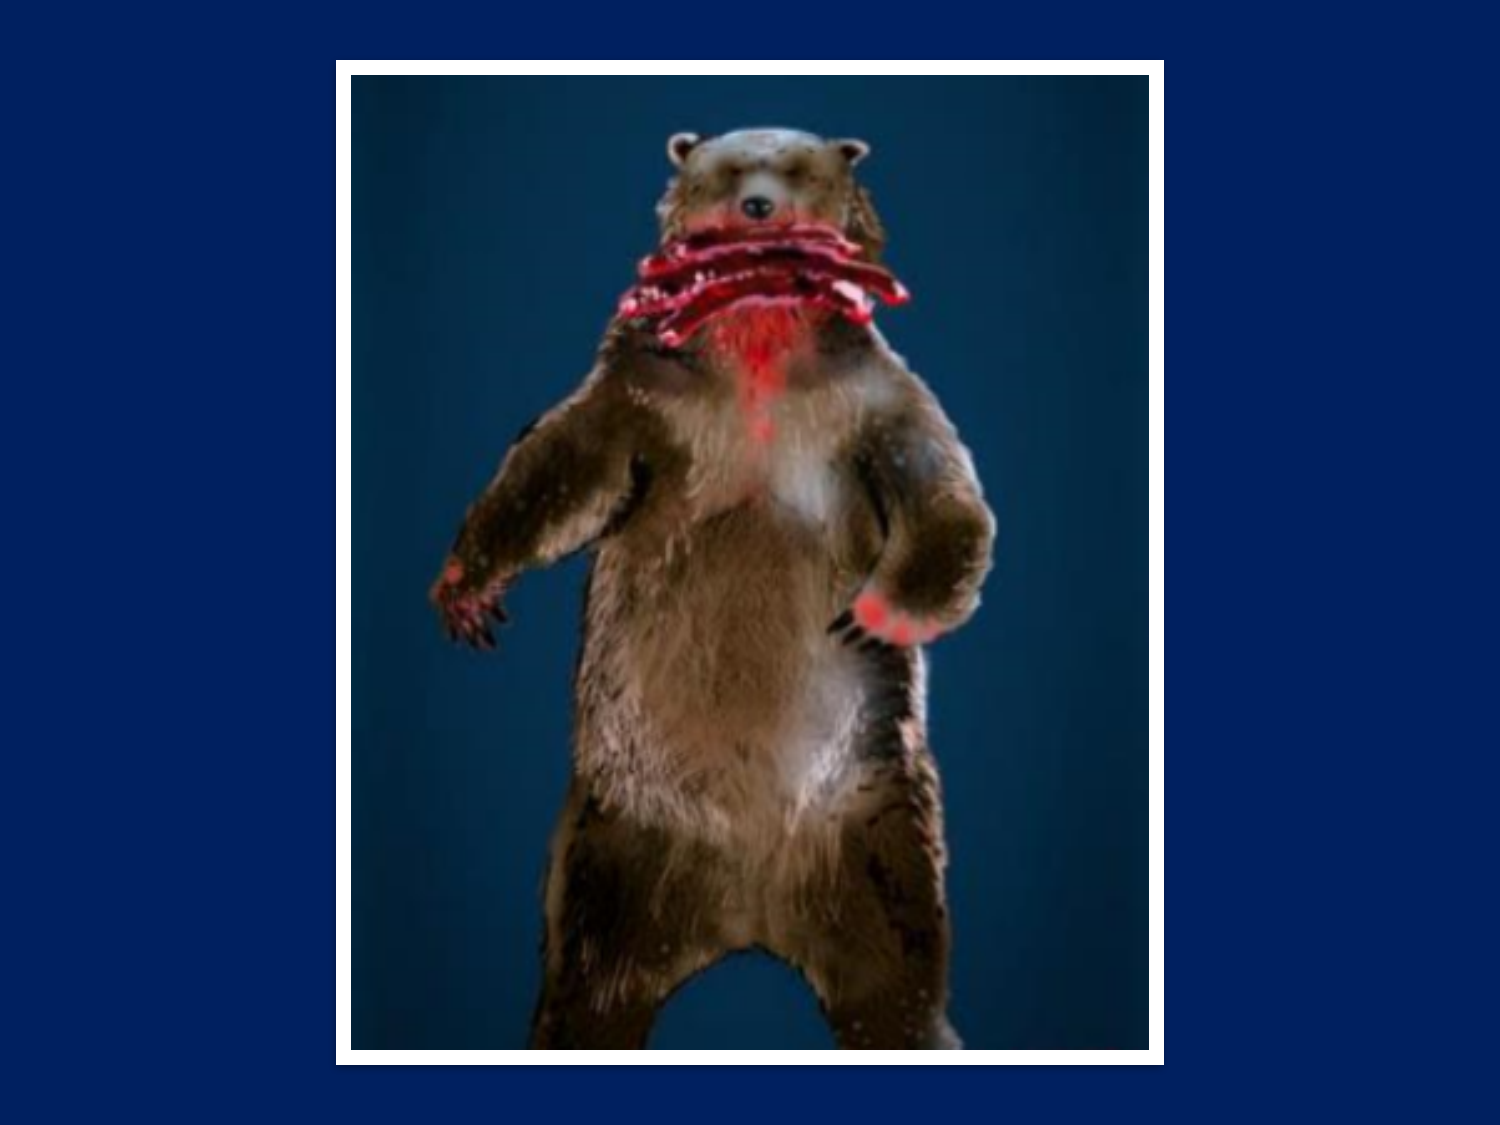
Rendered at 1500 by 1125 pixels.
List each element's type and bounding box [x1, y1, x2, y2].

picture [350, 74, 1150, 1051]
